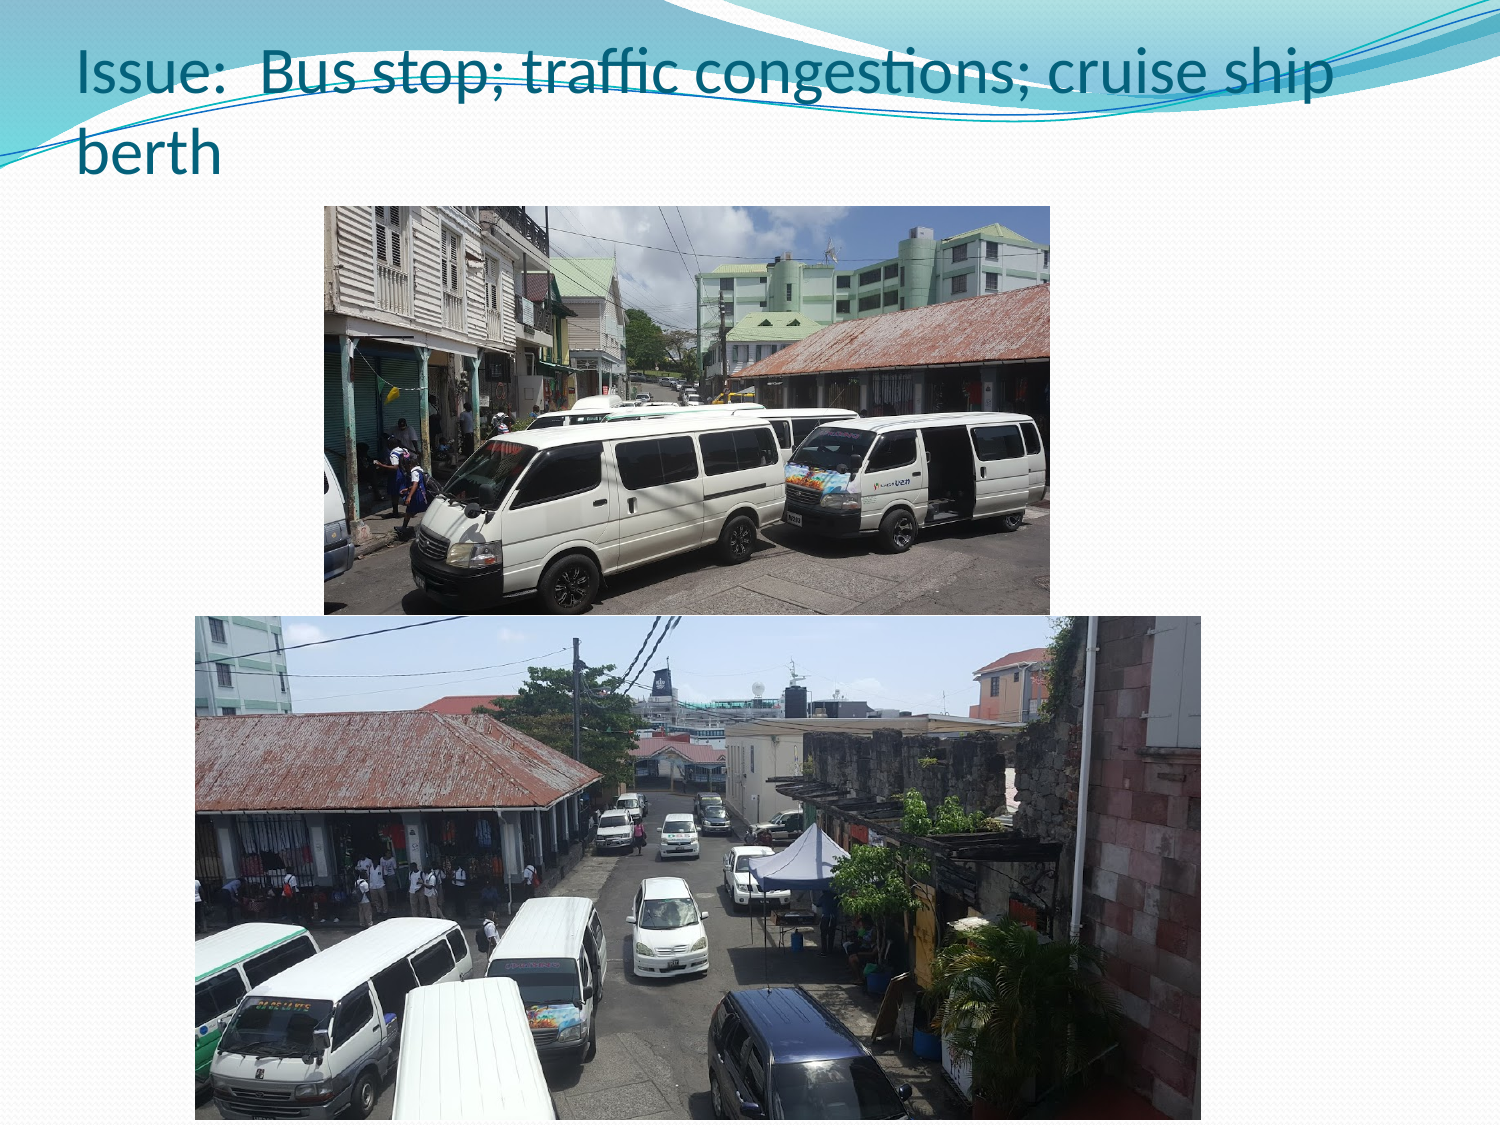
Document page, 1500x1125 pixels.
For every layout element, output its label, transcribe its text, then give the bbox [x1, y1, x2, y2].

picture [195, 616, 1201, 1120]
picture [324, 206, 1051, 615]
title Issue: Bus stop; traffic congestions; cruise ship berth [75, 0, 1425, 188]
